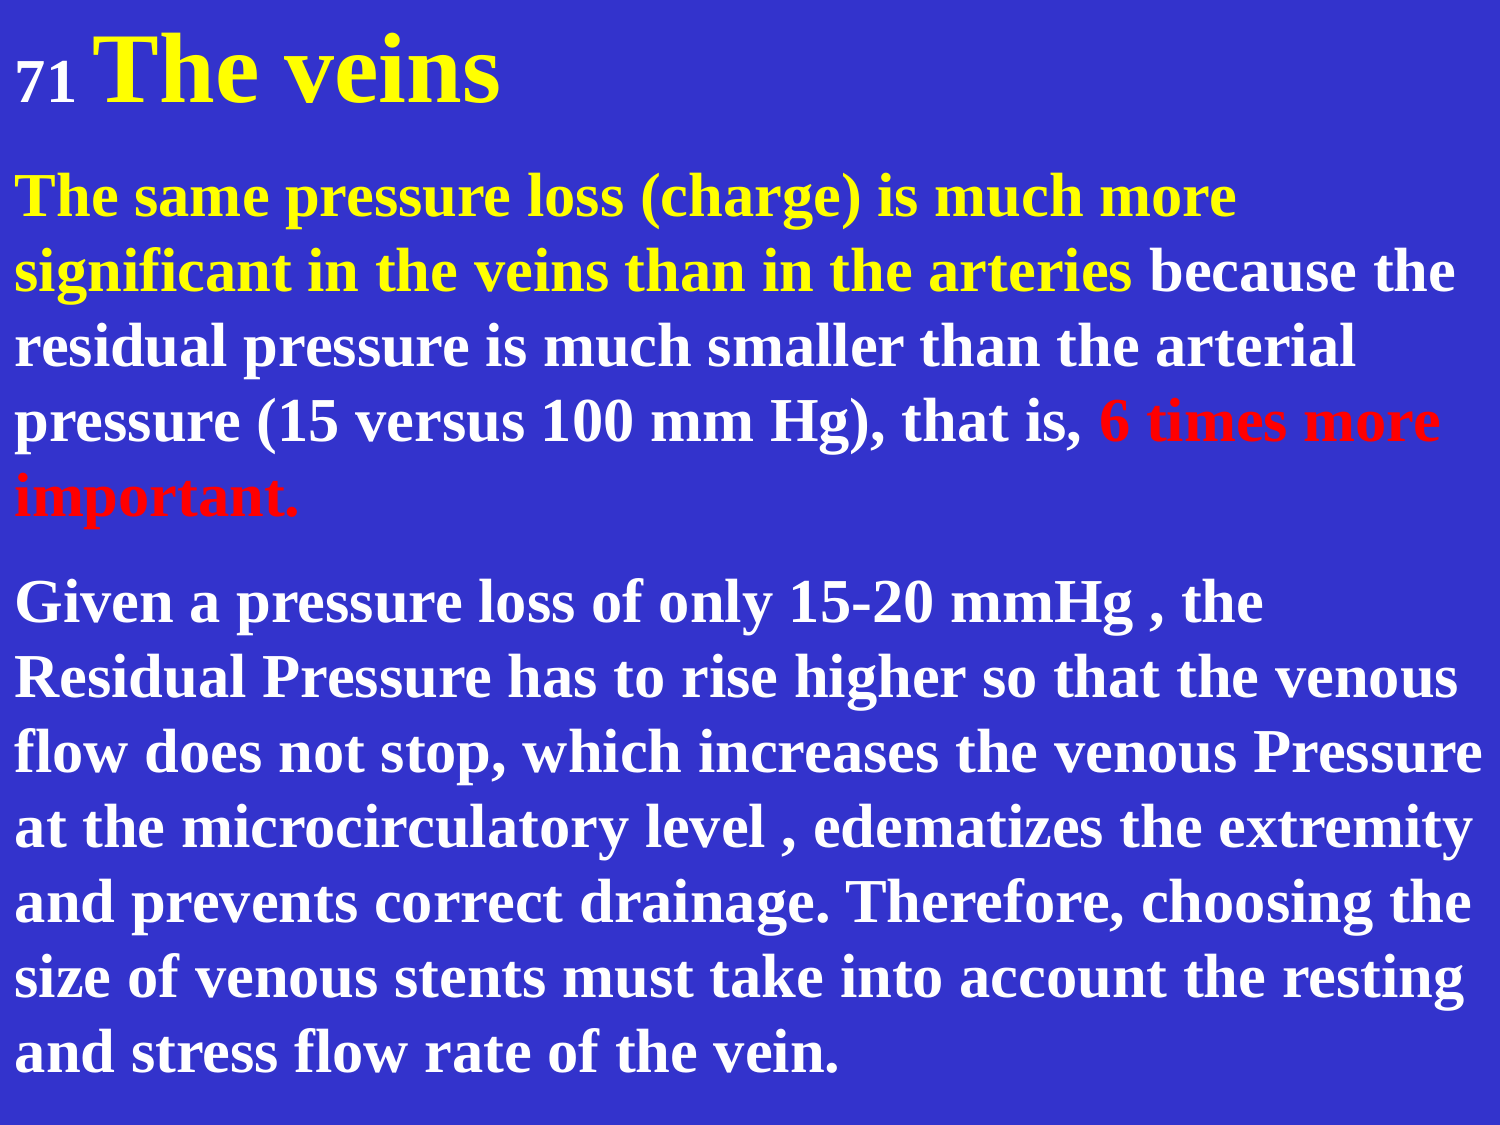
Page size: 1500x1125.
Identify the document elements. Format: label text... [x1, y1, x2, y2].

text_box 71 The veins The same pressure loss (charge) is much more significant in the veins than in the arteries because the residual pressure is much smaller than the arterial pressure (15 versus 100 mm Hg), that is, 6 times more important. Given a pressure loss of only 15-20 mmHg , the Residual Pressure has to rise higher so that the venous flow does not stop, which increases the venous Pressure at the microcirculatory level , edematizes the extremity and prevents correct drainage. Therefore, choosing the size of venous stents must take into account the resting and stress flow rate of the vein. [0, 0, 1500, 1125]
